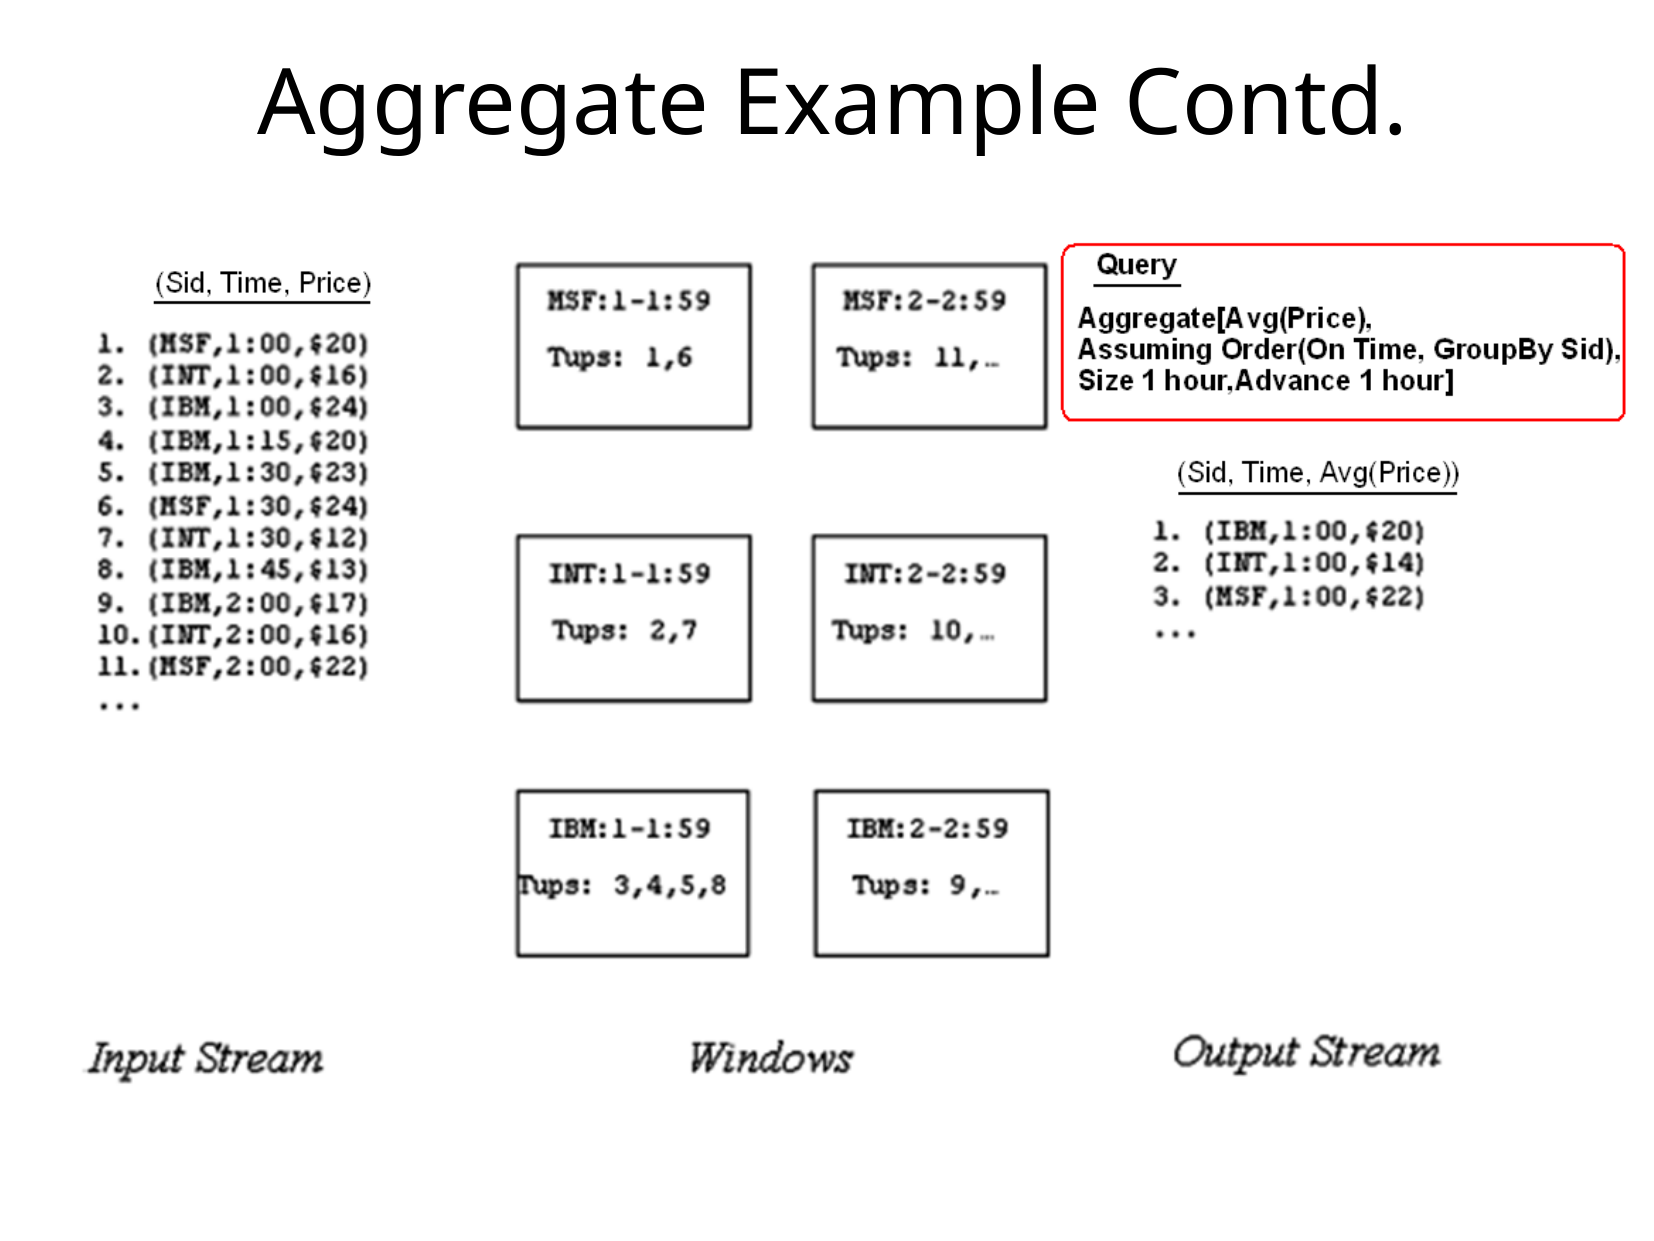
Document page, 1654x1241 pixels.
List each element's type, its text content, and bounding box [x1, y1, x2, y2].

picture [79, 232, 1654, 1096]
text_box Aggregate Example Contd. [89, 45, 1578, 231]
